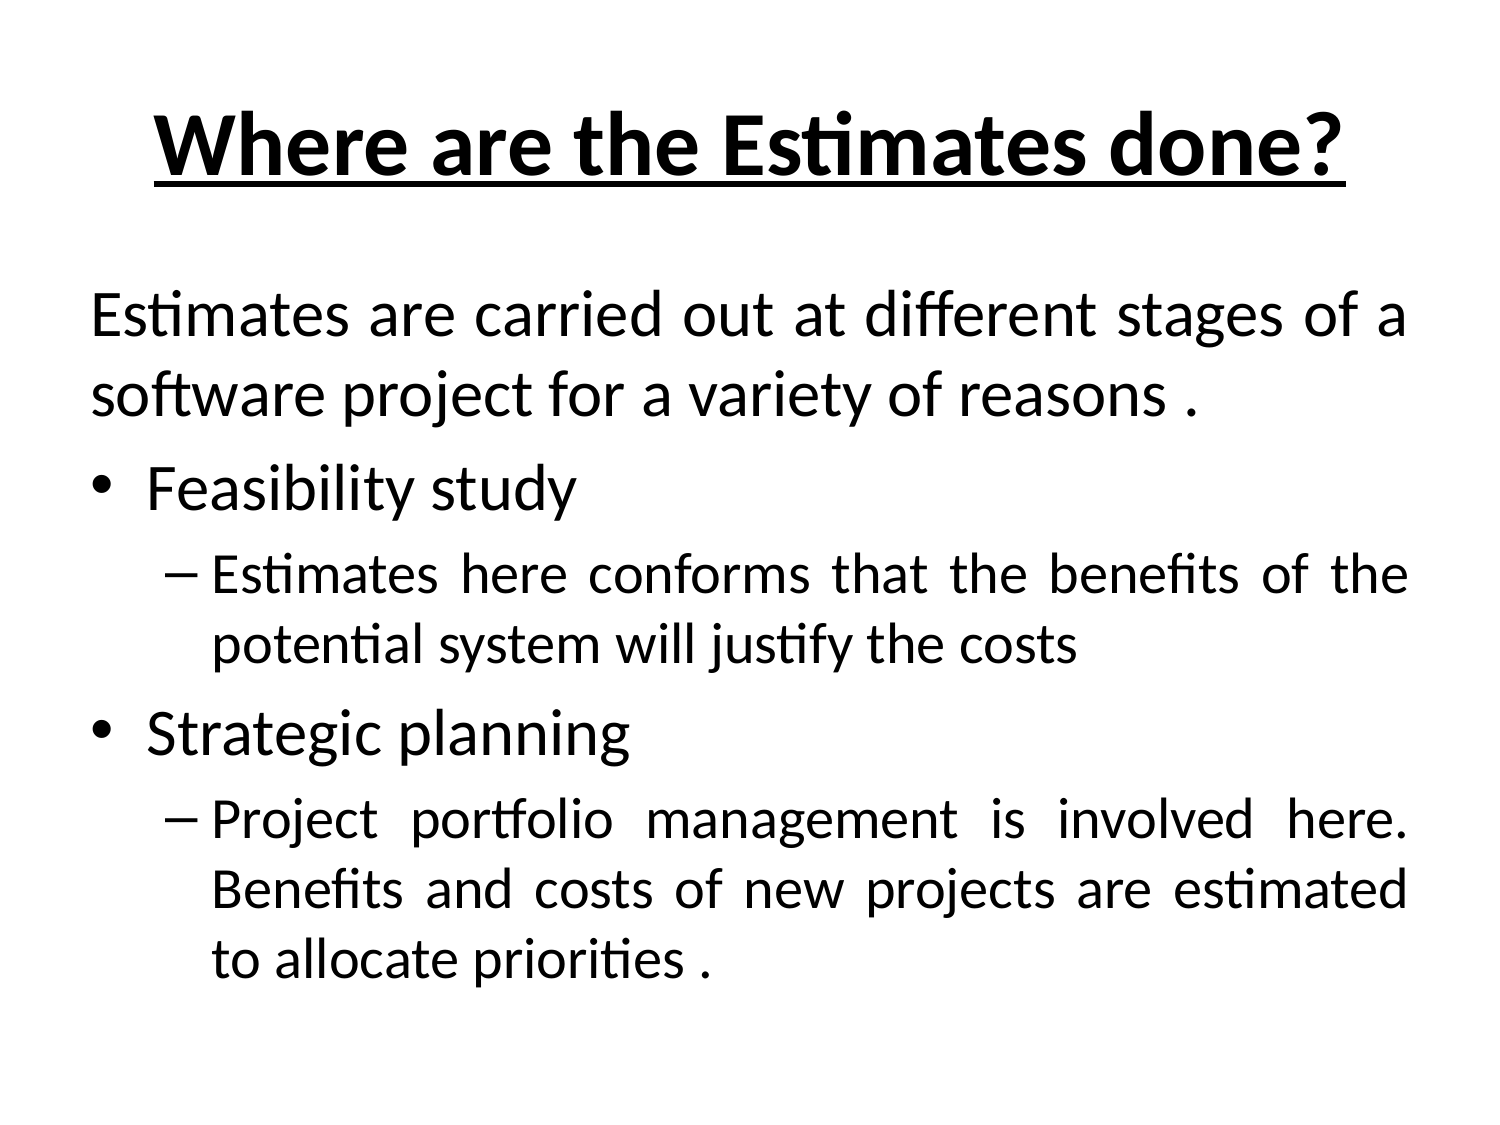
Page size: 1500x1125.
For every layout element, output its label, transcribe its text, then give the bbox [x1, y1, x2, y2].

title Where are the Estimates done? [75, 45, 1425, 233]
list Estimates are carried out at different stages of a software project for a variety of reasons . Feasibility study Estimates here conforms that the benefits of the potential system will justify the costs Strategic planning Project portfolio management is involved here. Benefits and costs of new projects are estimated to allocate priorities . [75, 262, 1425, 1005]
